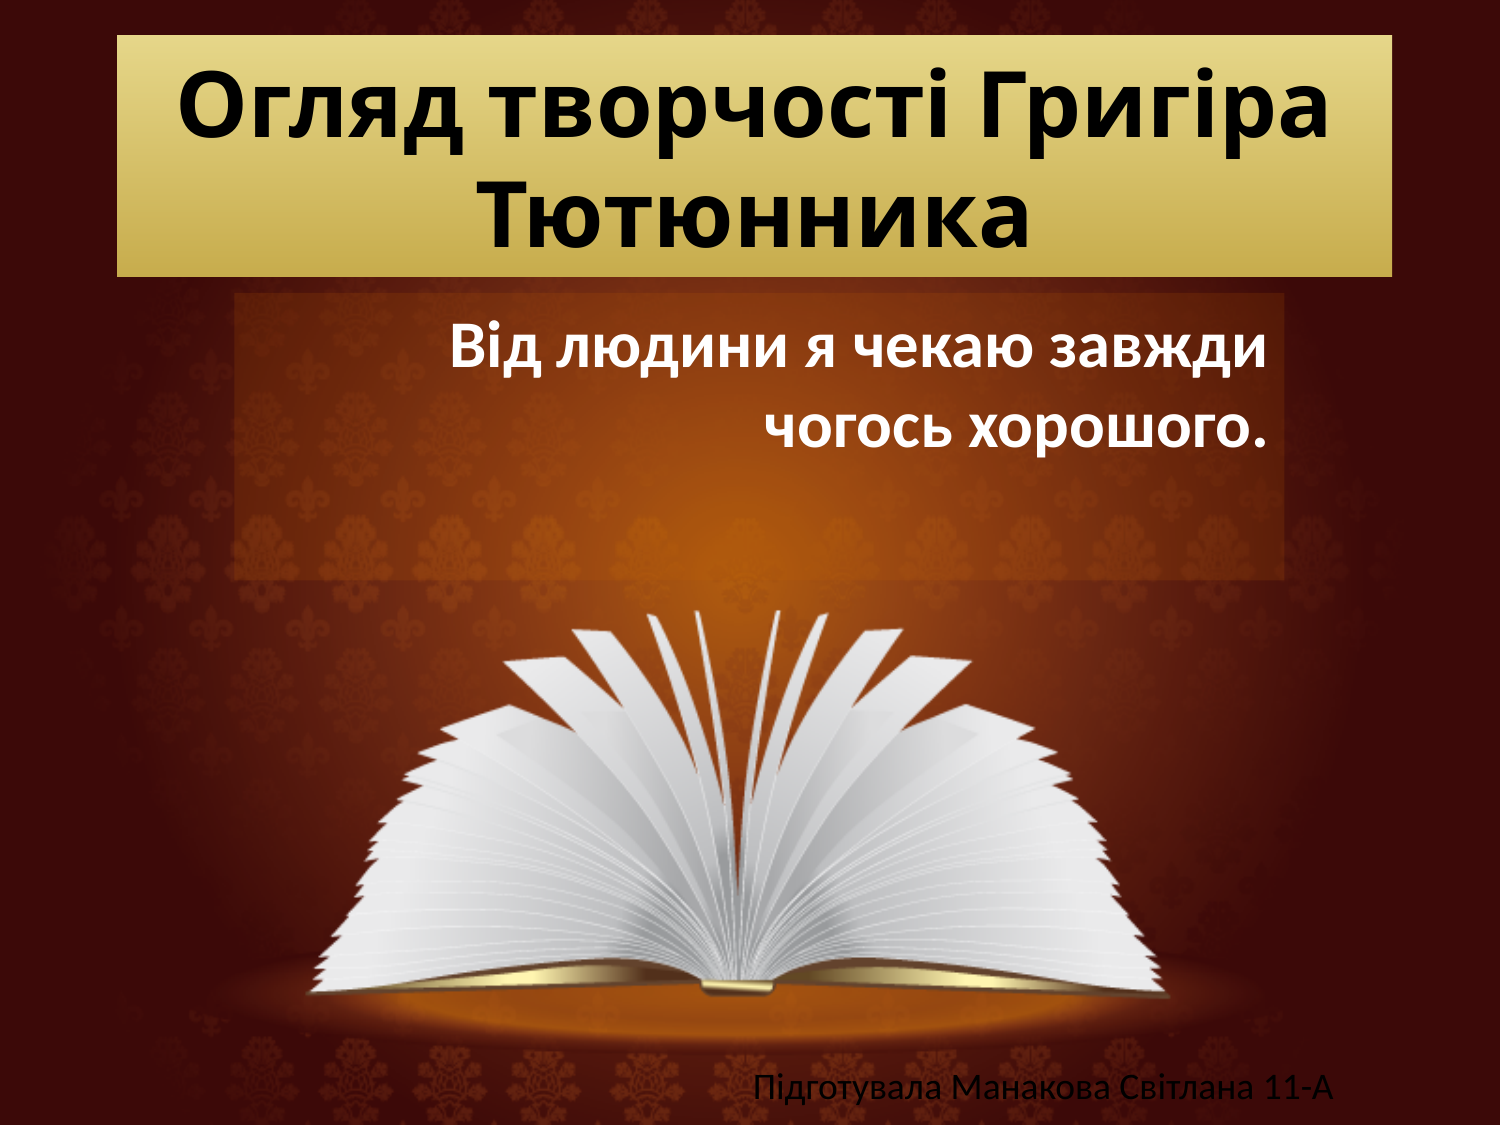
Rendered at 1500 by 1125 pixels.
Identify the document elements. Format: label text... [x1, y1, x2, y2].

title Огляд творчості Григіра Тютюнника [117, 35, 1393, 277]
picture [0, 0, 1500, 1125]
subtitle Від людини я чекаю завжди чогось хорошого. [234, 292, 1285, 581]
text_box Підготувала Манакова Світлана 11-А [738, 1054, 1500, 1115]
